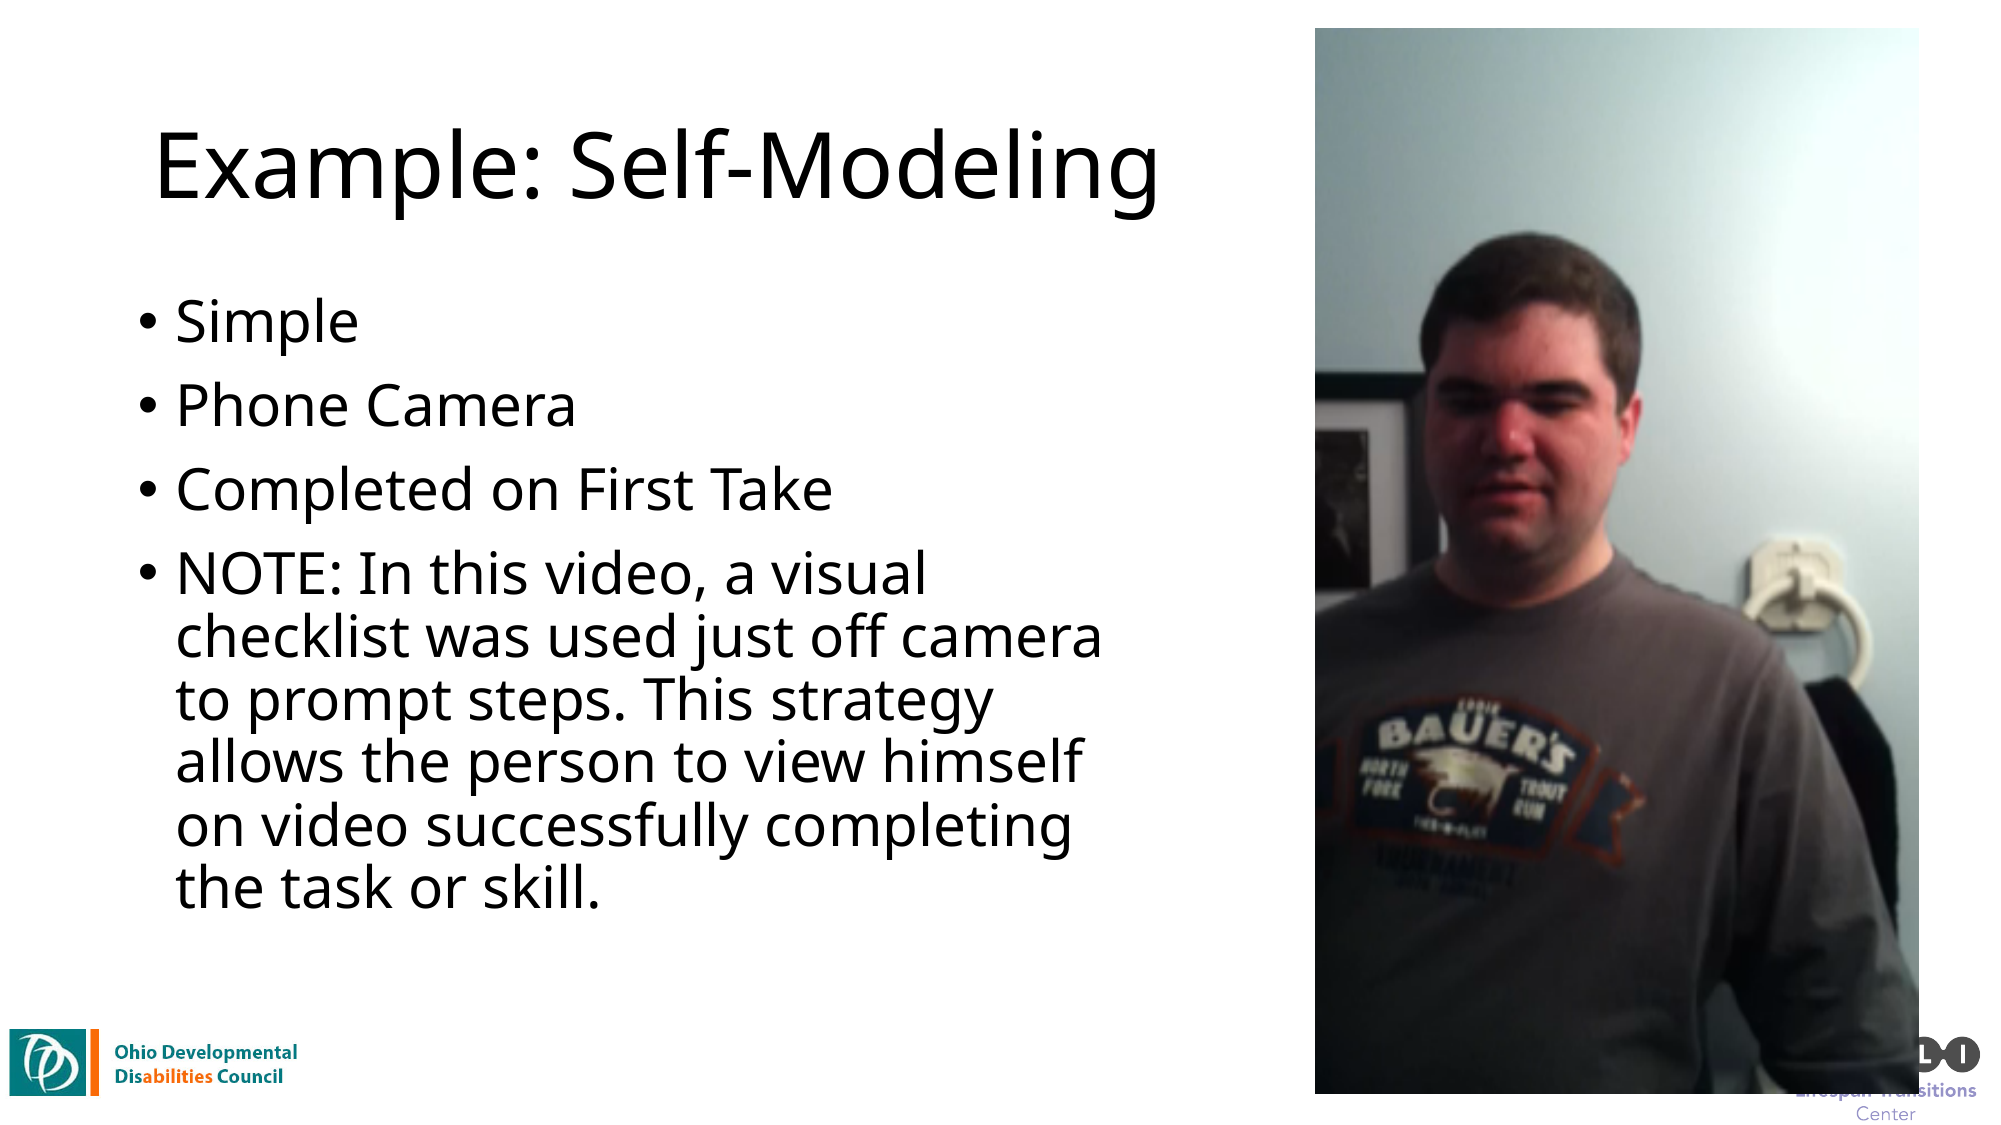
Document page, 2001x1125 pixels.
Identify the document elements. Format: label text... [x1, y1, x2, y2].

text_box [1314, 27, 1920, 1095]
picture [0, 1029, 447, 1103]
picture [1739, 1030, 1986, 1125]
title Example: Self-Modeling [137, 59, 1256, 278]
list Simple Phone Camera Completed on First Take NOTE: In this video, a visual checklist was used just off camera to prompt steps. This strategy allows the person to view himself on video successfully completing the task or skill. [123, 284, 1176, 999]
